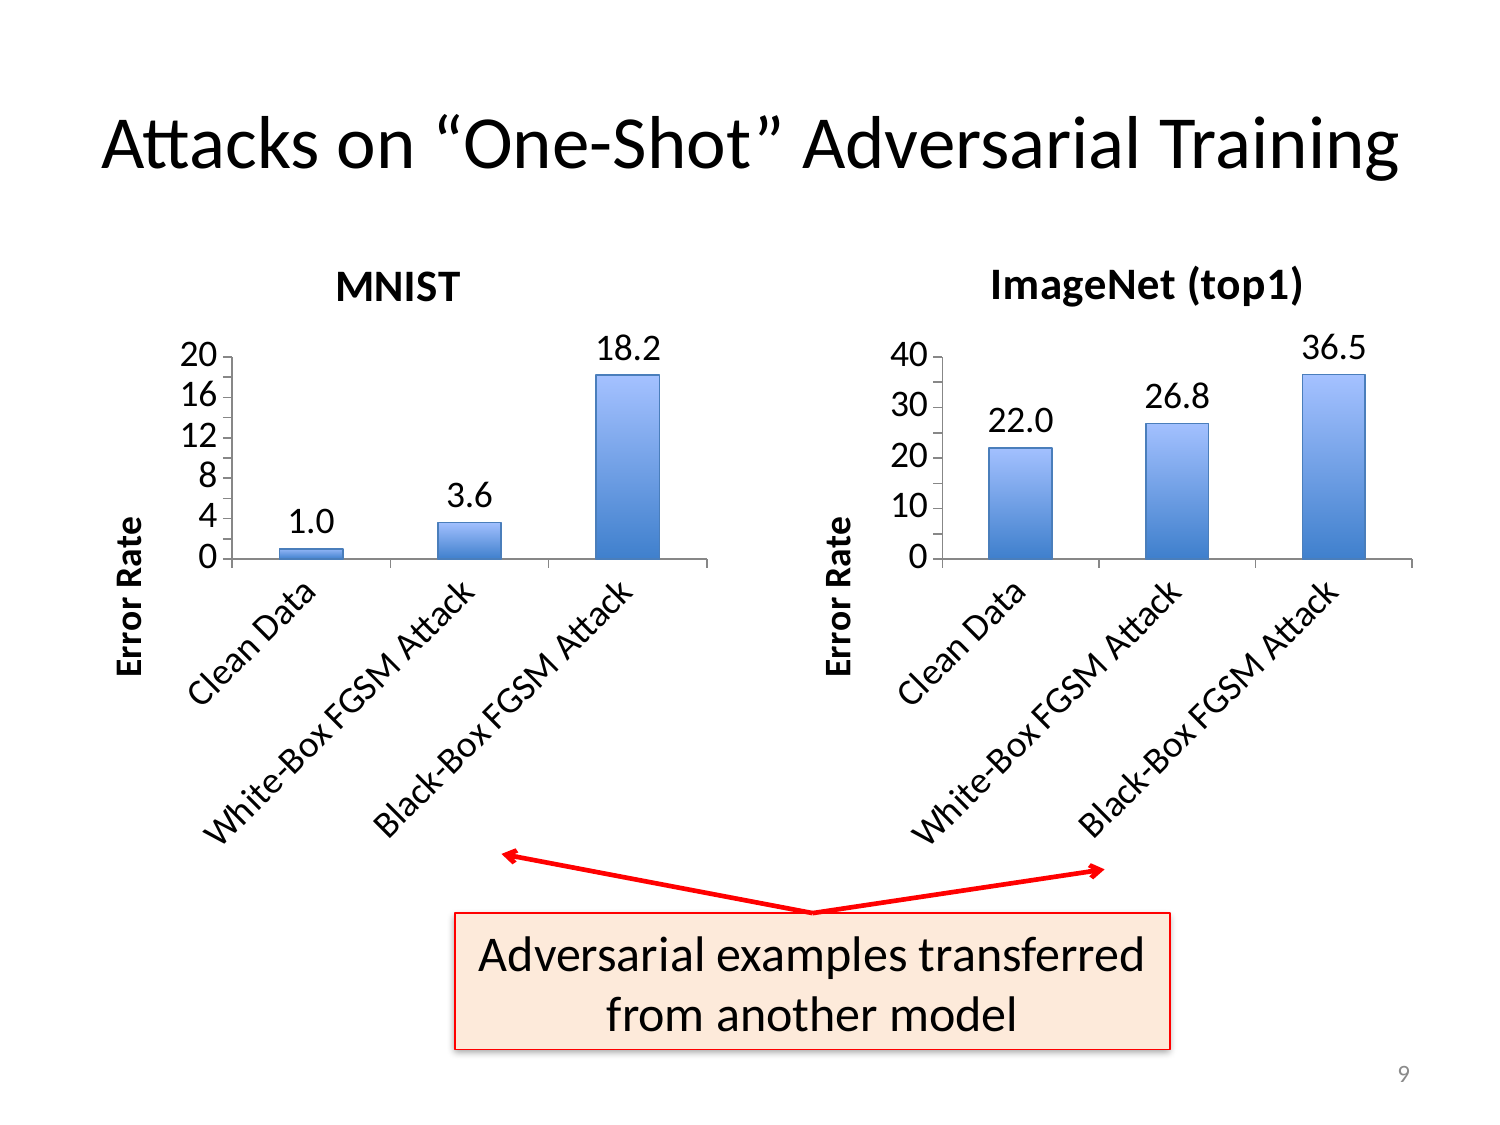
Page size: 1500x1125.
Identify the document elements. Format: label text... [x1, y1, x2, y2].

chart [74, 232, 721, 870]
slide_number 9 [1074, 1042, 1425, 1103]
chart [784, 232, 1426, 870]
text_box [454, 853, 1171, 1050]
title Attacks on “One-Shot” Adversarial Training [32, 45, 1471, 233]
